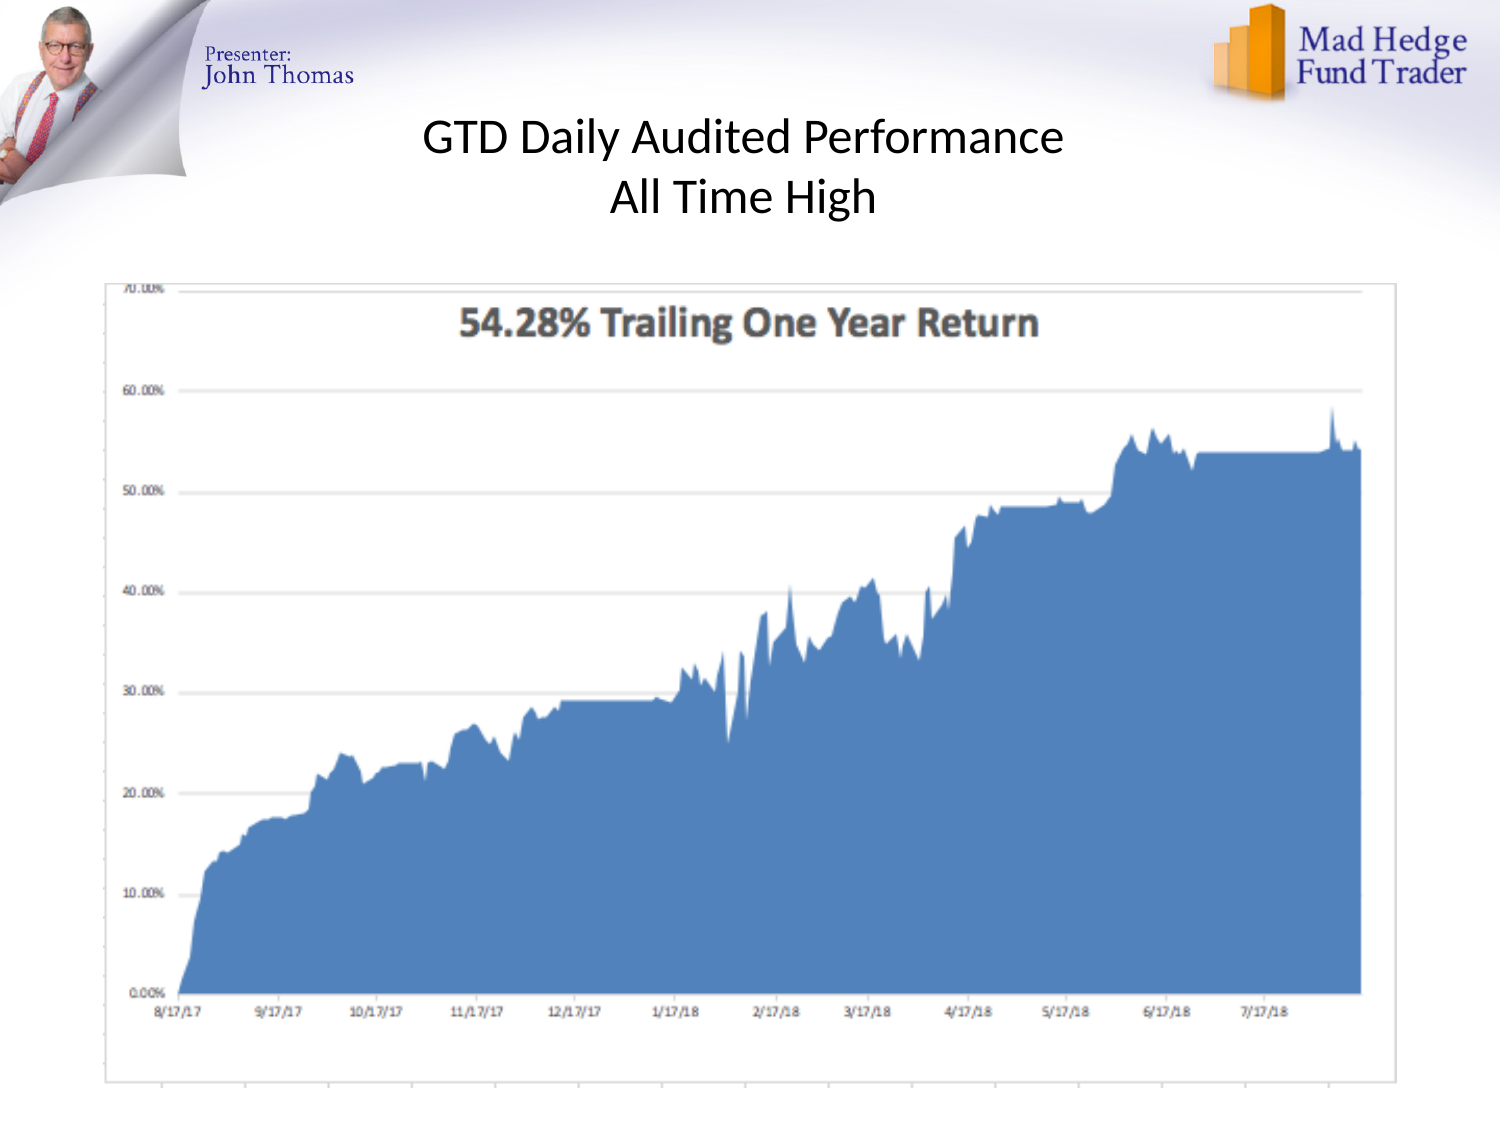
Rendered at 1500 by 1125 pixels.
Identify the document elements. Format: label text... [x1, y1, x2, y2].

text_box GTD Daily Audited Performance All Time High [37, 124, 1450, 263]
picture [0, 0, 1500, 1088]
